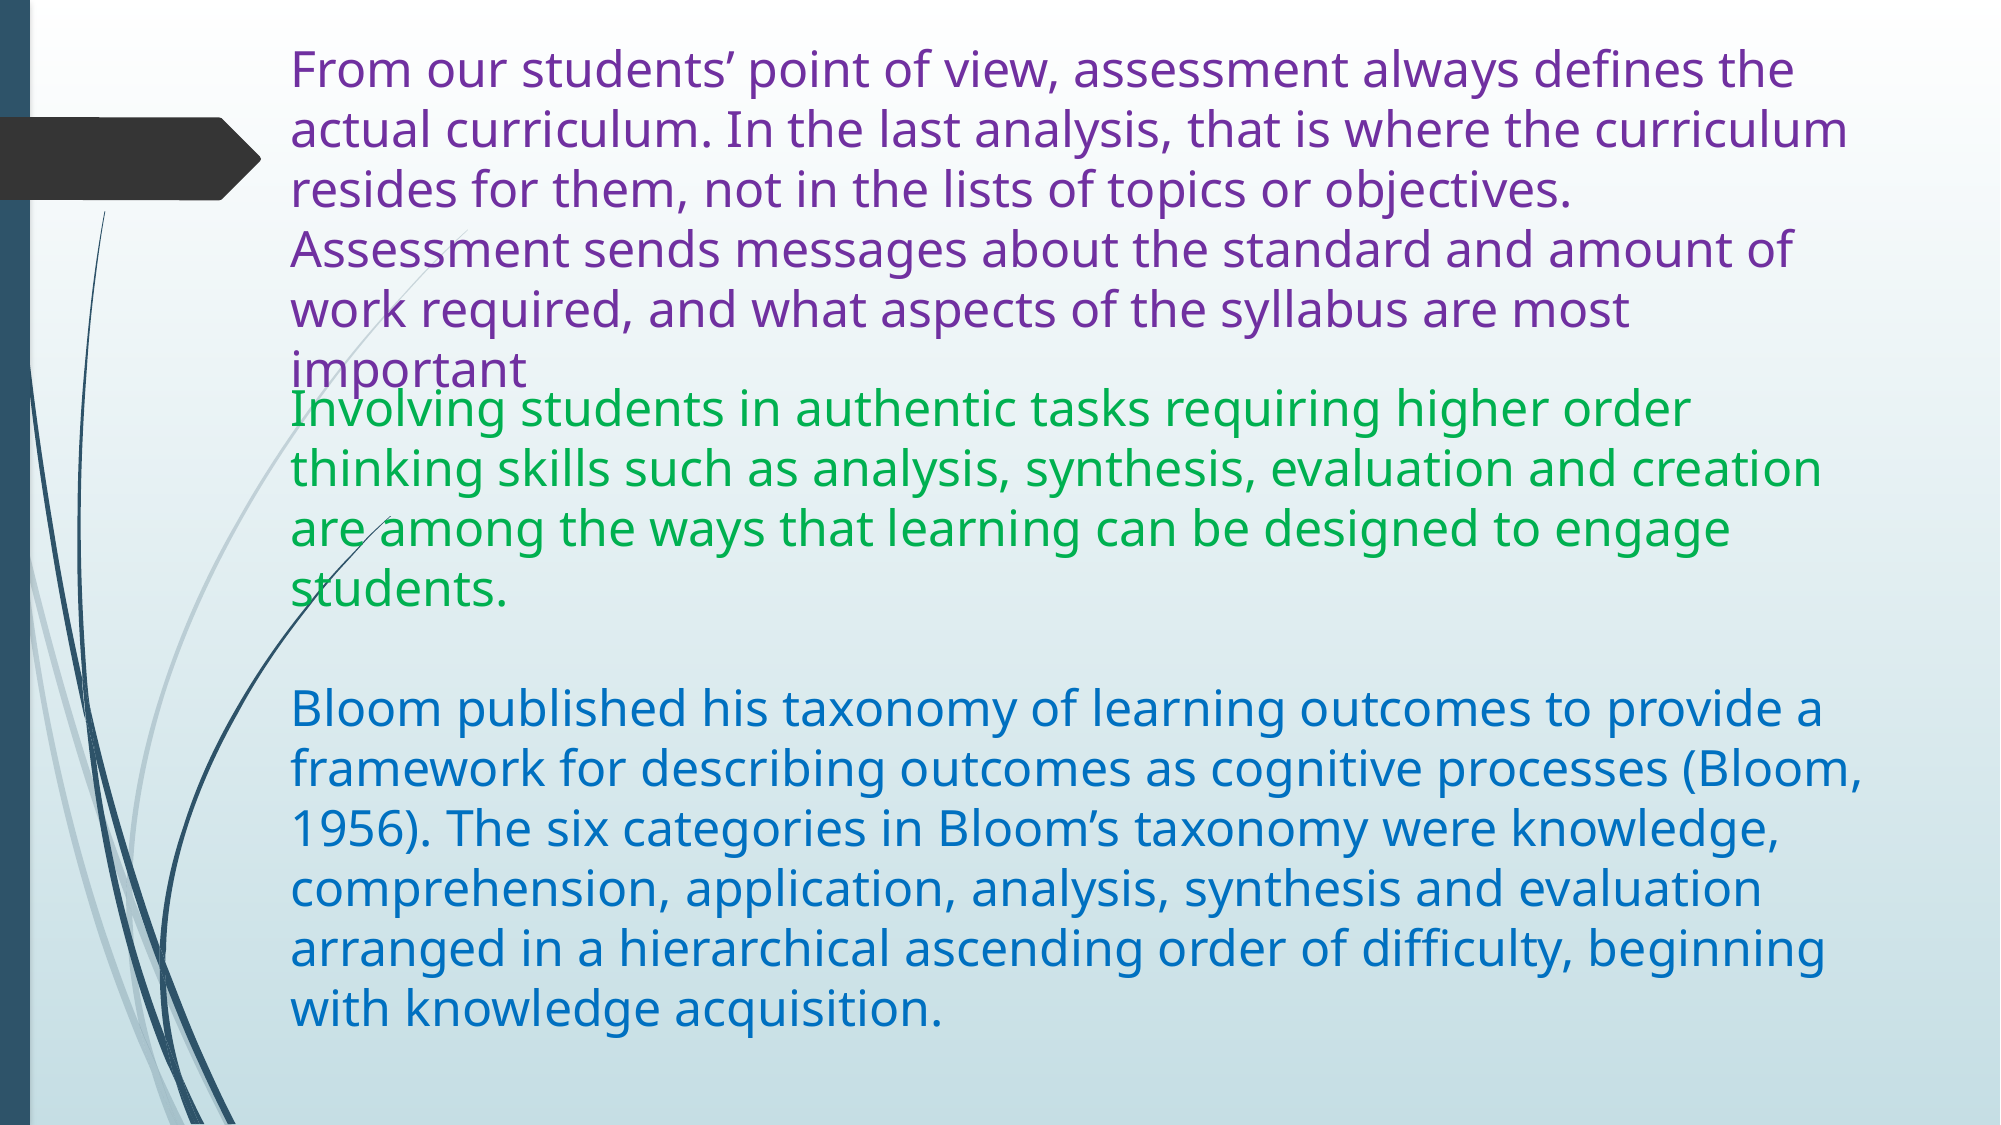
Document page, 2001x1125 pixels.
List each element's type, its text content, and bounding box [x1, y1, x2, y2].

text_box From our students’ point of view, assessment always defines the actual curriculum. In the last analysis, that is where the curriculum resides for them, not in the lists of topics or objectives. Assessment sends messages about the standard and amount of work required, and what aspects of the syllabus are most important [275, 30, 1882, 368]
text_box Involving students in authentic tasks requiring higher order thinking skills such as analysis, synthesis, evaluation and creation are among the ways that learning can be designed to engage students. Bloom published his taxonomy of learning outcomes to provide a framework for describing outcomes as cognitive processes (Bloom, 1956). The six categories in Bloom’s taxonomy were knowledge, comprehension, application, analysis, synthesis and evaluation arranged in a hierarchical ascending order of difficulty, beginning with knowledge acquisition. [275, 368, 1913, 1044]
